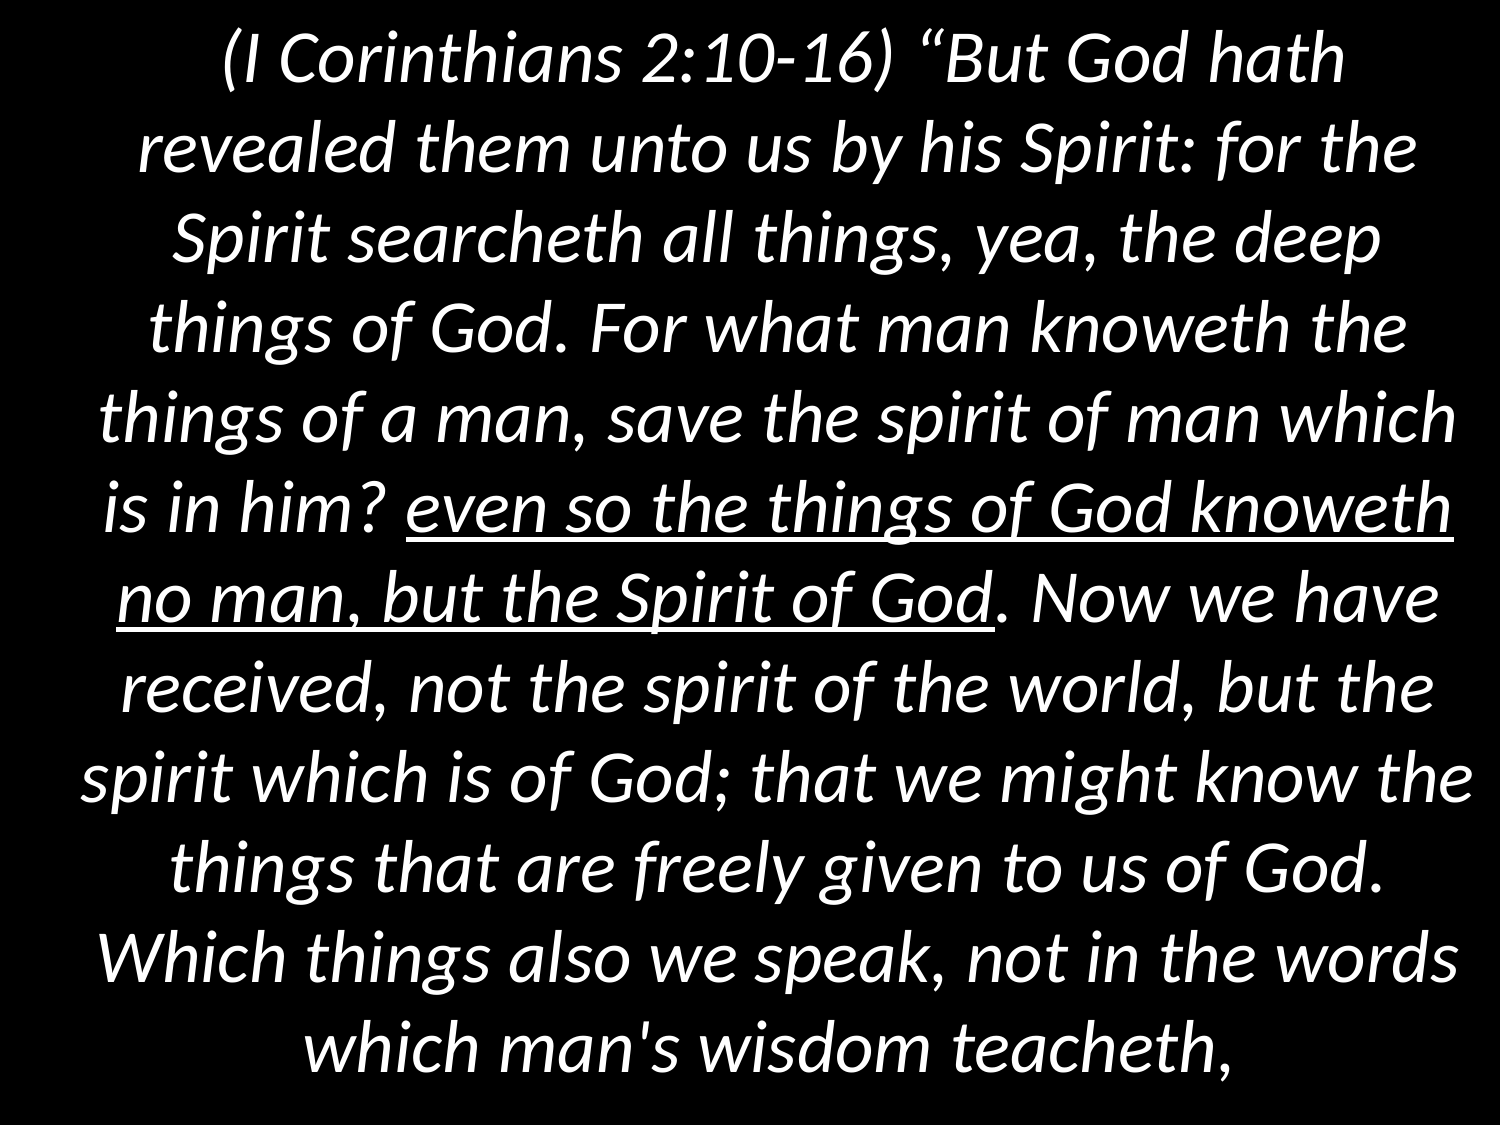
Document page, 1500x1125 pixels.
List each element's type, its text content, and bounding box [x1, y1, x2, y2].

list (I Corinthians 2:10-16) “But God hath revealed them unto us by his Spirit: for the Spirit searcheth all things, yea, the deep things of God. For what man knoweth the things of a man, save the spirit of man which is in him? even so the things of God knoweth no man, but the Spirit of God. Now we have received, not the spirit of the world, but the spirit which is of God; that we might know the things that are freely given to us of God. Which things also we speak, not in the words which man's wisdom teacheth, [0, 0, 1500, 1125]
